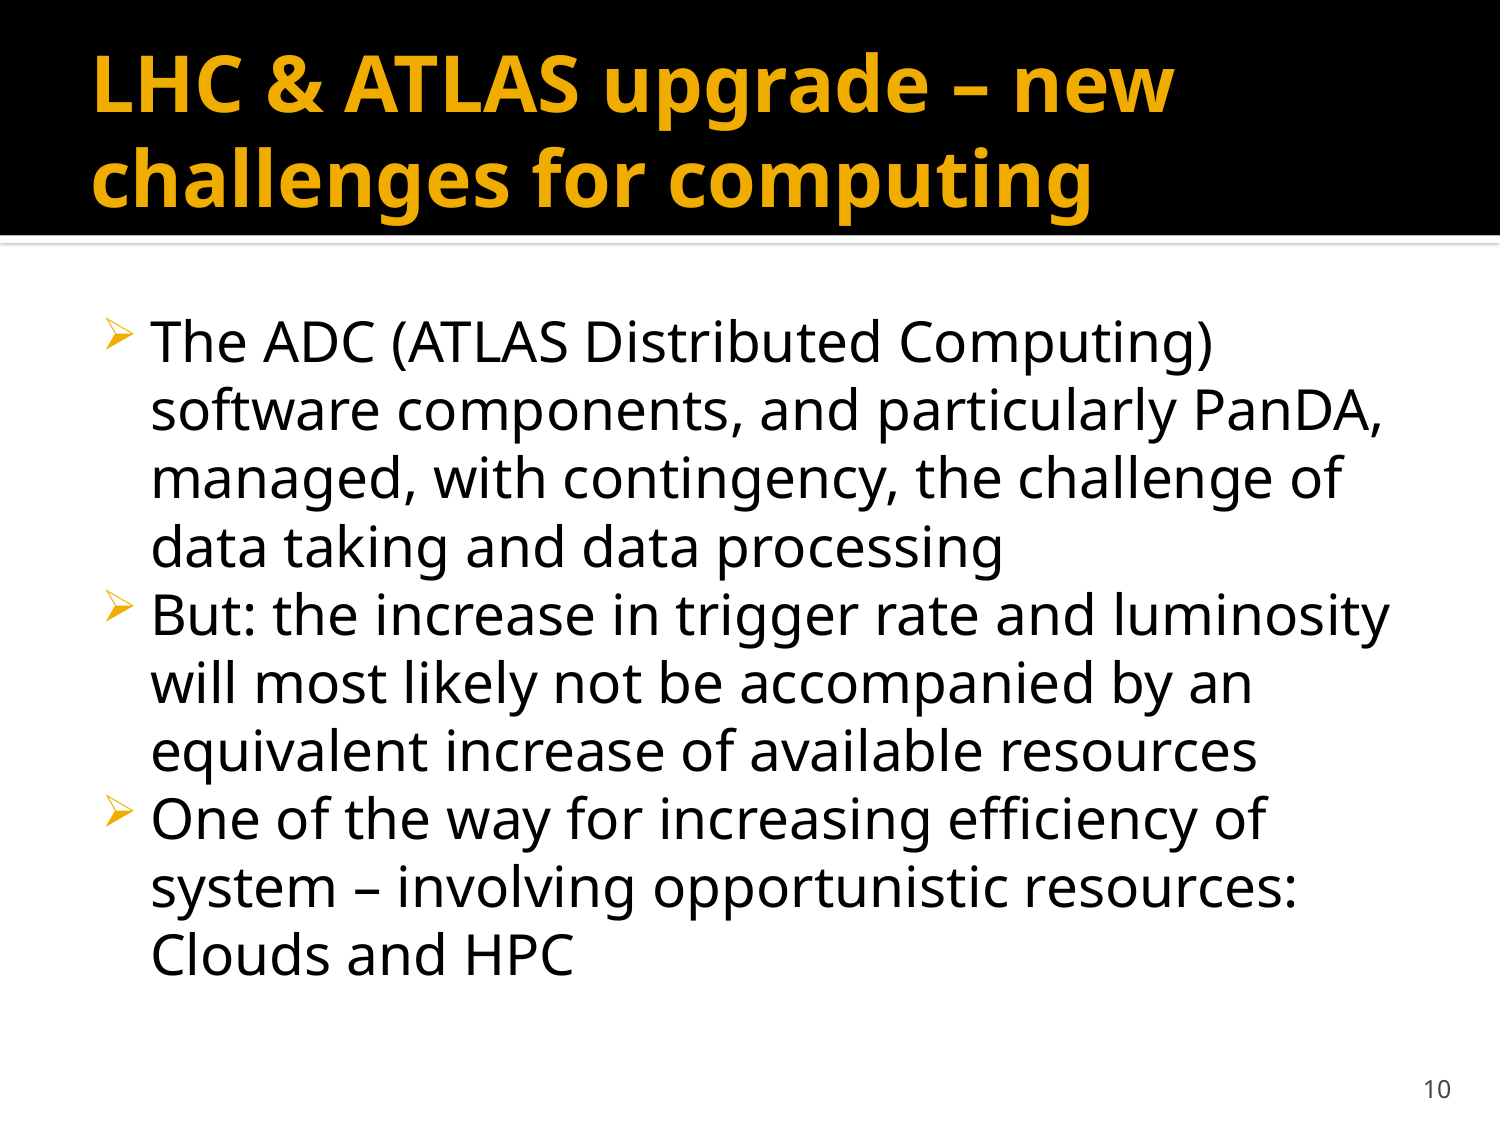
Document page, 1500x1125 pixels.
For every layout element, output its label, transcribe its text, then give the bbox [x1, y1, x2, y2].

list The ADC (ATLAS Distributed Computing) software components, and particularly PanDA, managed, with contingency, the challenge of data taking and data processing But: the increase in trigger rate and luminosity will most likely not be accompanied by an equivalent increase of available resources One of the way for increasing efficiency of system – involving opportunistic resources: Clouds and HPC [75, 291, 1425, 1050]
slide_number 10 [1345, 1062, 1467, 1108]
title LHC & ATLAS upgrade – new challenges for computing [75, 25, 1425, 231]
